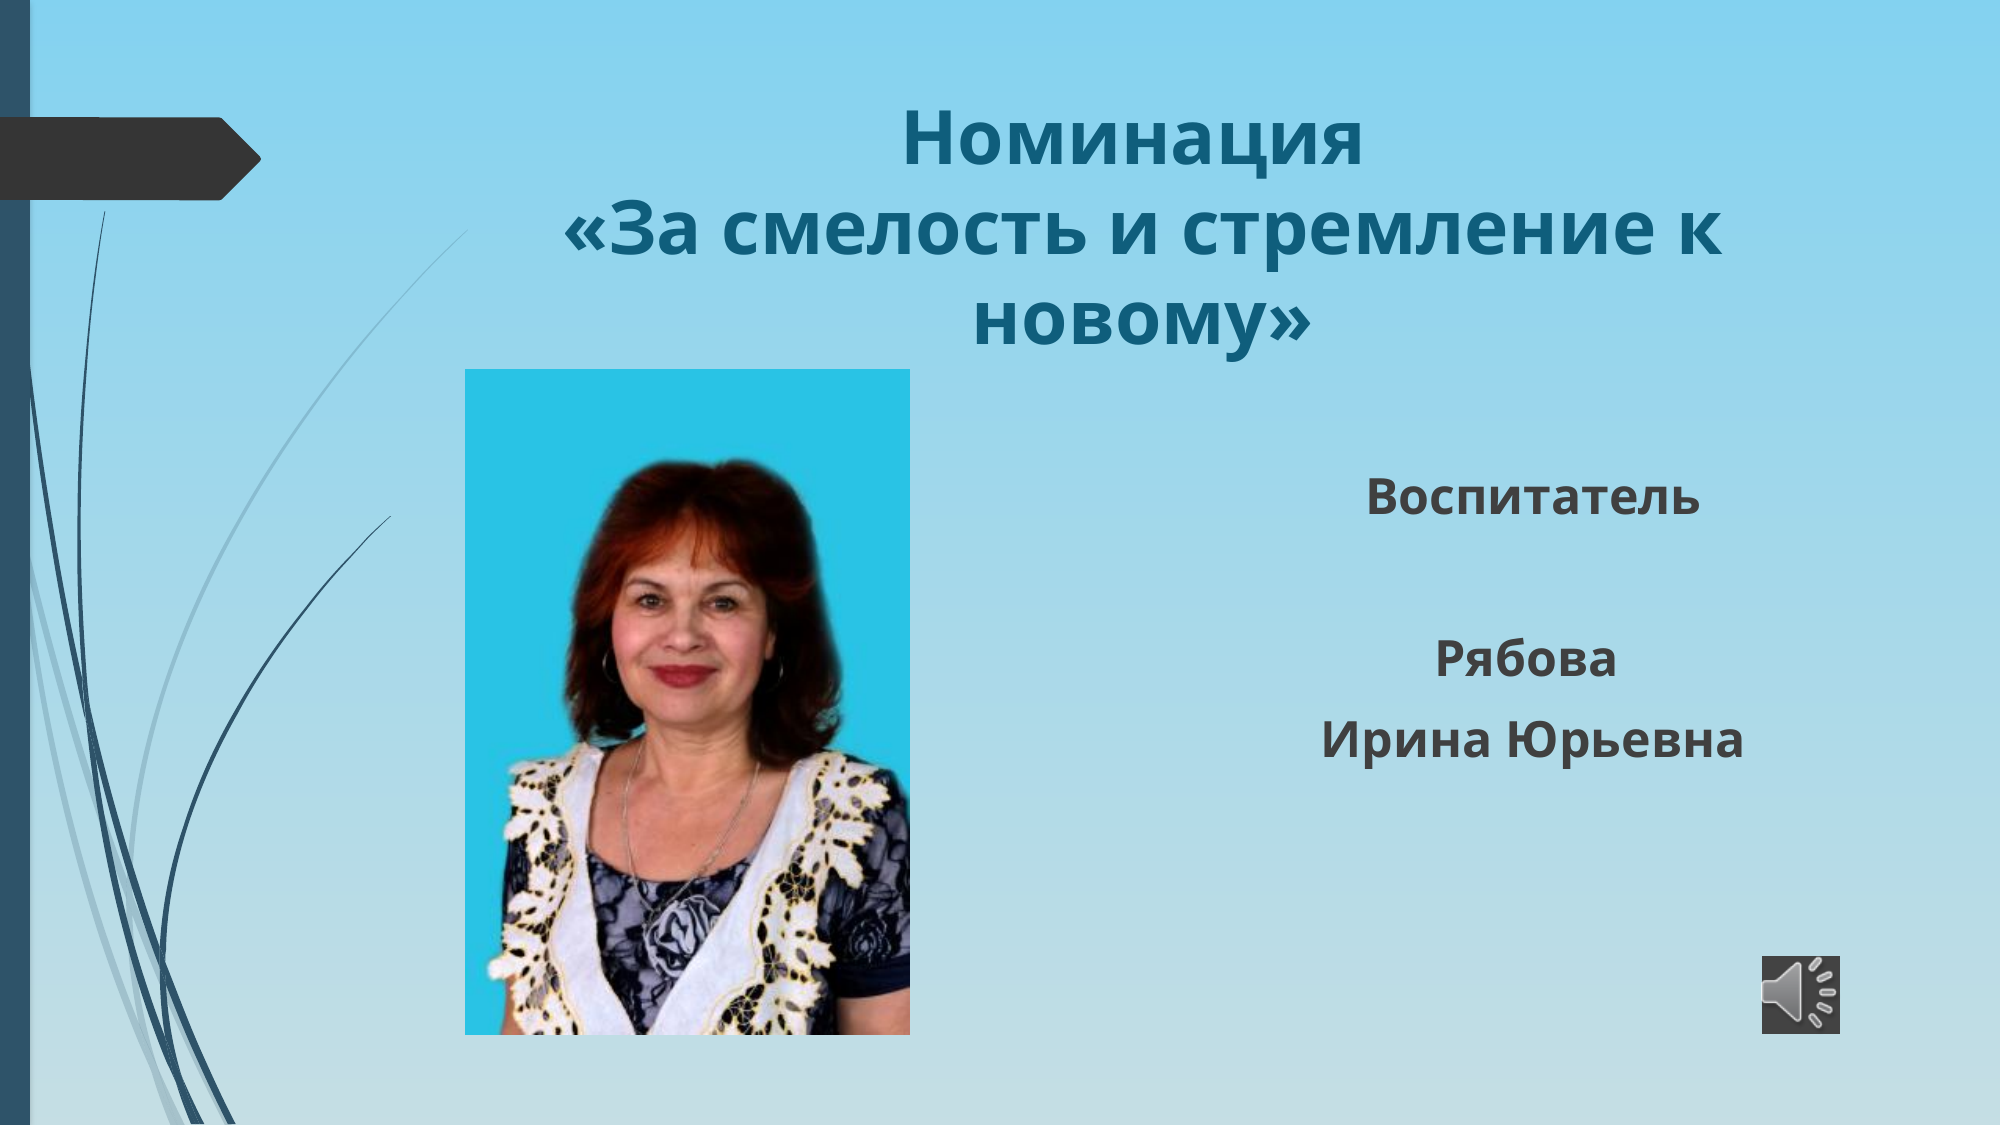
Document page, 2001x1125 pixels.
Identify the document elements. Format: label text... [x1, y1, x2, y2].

picture [1760, 954, 1842, 1036]
list Воспитатель Рябова Ирина Юрьевна [1179, 457, 1888, 856]
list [465, 369, 910, 1036]
text_box Номинация «За смелость и стремление к новому» [398, 81, 1888, 367]
